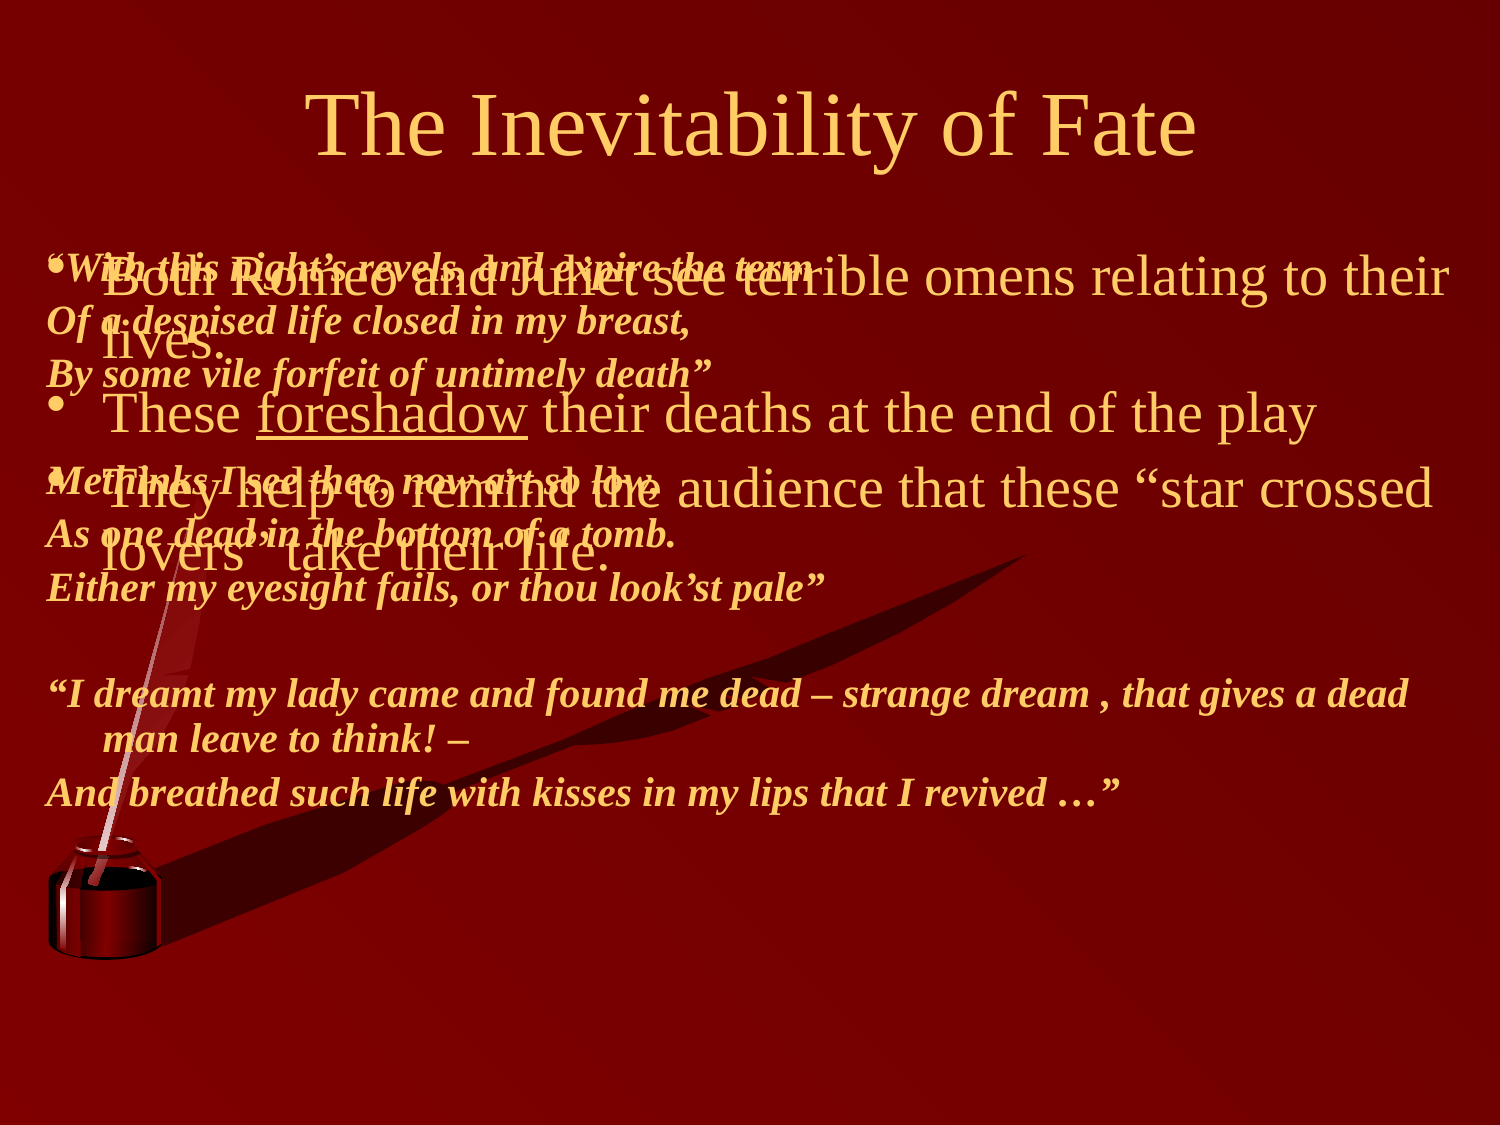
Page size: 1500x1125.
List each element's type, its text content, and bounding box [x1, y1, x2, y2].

title The Inevitability of Fate [29, 20, 1474, 218]
list “With this night’s revels, and expire the term Of a despised life closed in my breast, By some vile forfeit of untimely death” Methinks I see thee, now art so low, As one dead in the bottom of a tomb. Either my eyesight fails, or thou look’st pale” “I dreamt my lady came and found me dead – strange dream , that gives a dead man leave to think! – And breathed such life with kisses in my lips that I revived …” [31, 237, 1471, 1021]
